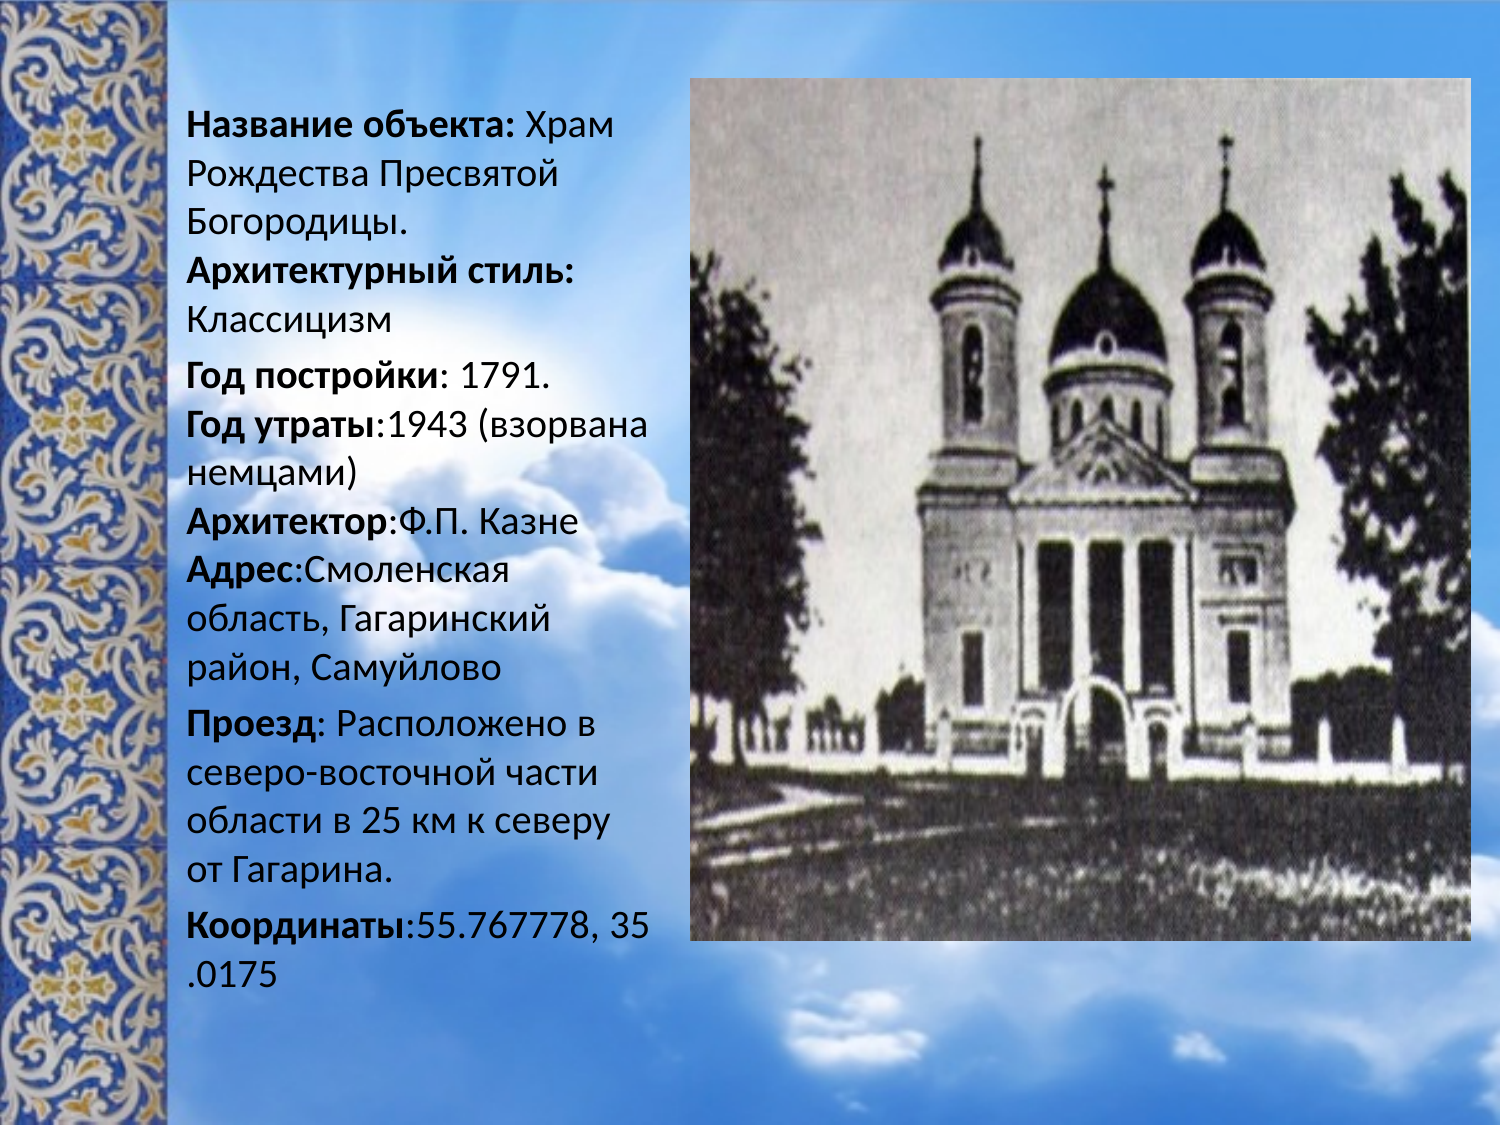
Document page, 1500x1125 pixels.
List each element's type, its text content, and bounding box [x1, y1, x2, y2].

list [690, 77, 1471, 941]
list Название объекта: Храм Рождества Пресвятой Богородицы. Архитектурный стиль: Классицизм Год постройки: 1791. Год утраты:1943 (взорвана немцами) Архитектор:Ф.П. Казне Адрес:Смоленская область, Гагаринский район, Самуйлово Проезд: Расположено в северо-восточной части области в 25 км к северу от Гагарина. Координаты:55.767778, 35.0175 [171, 90, 668, 1005]
picture [0, 0, 1500, 1125]
